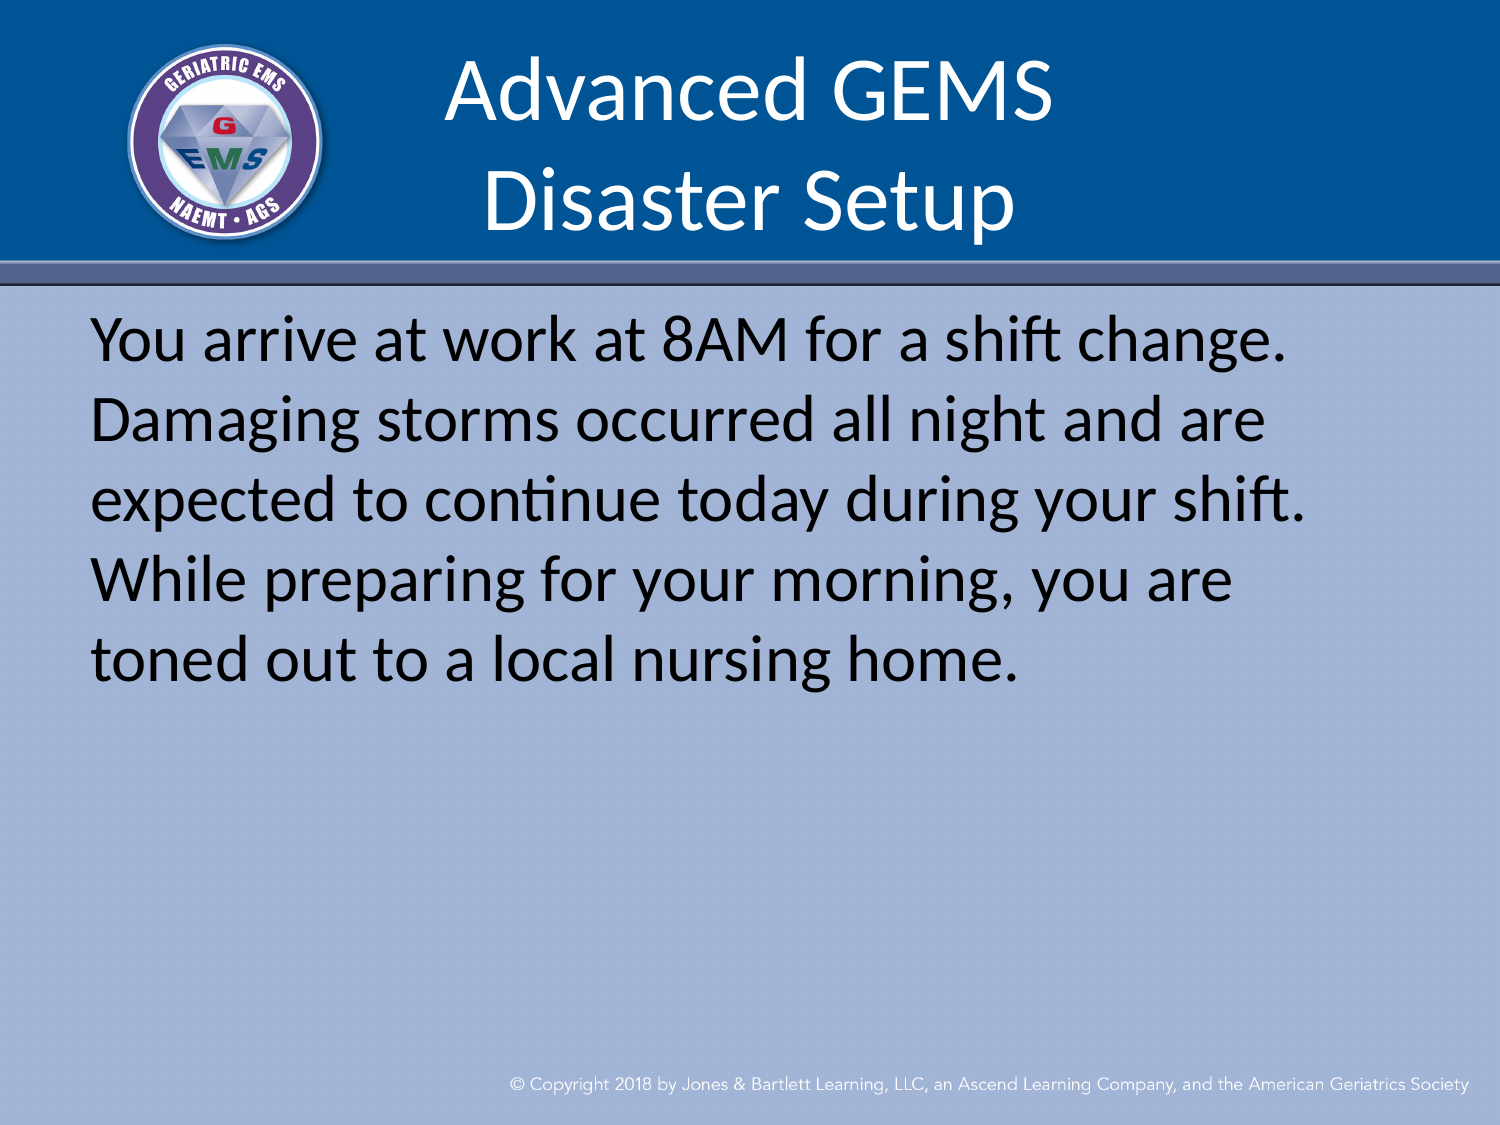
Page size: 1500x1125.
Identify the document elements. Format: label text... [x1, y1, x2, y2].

picture [0, 0, 1500, 1125]
list You arrive at work at 8AM for a shift change. Damaging storms occurred all night and are expected to continue today during your shift. While preparing for your morning, you are toned out to a local nursing home. [75, 287, 1425, 1026]
title Advanced GEMS Disaster Setup [75, 45, 1425, 233]
